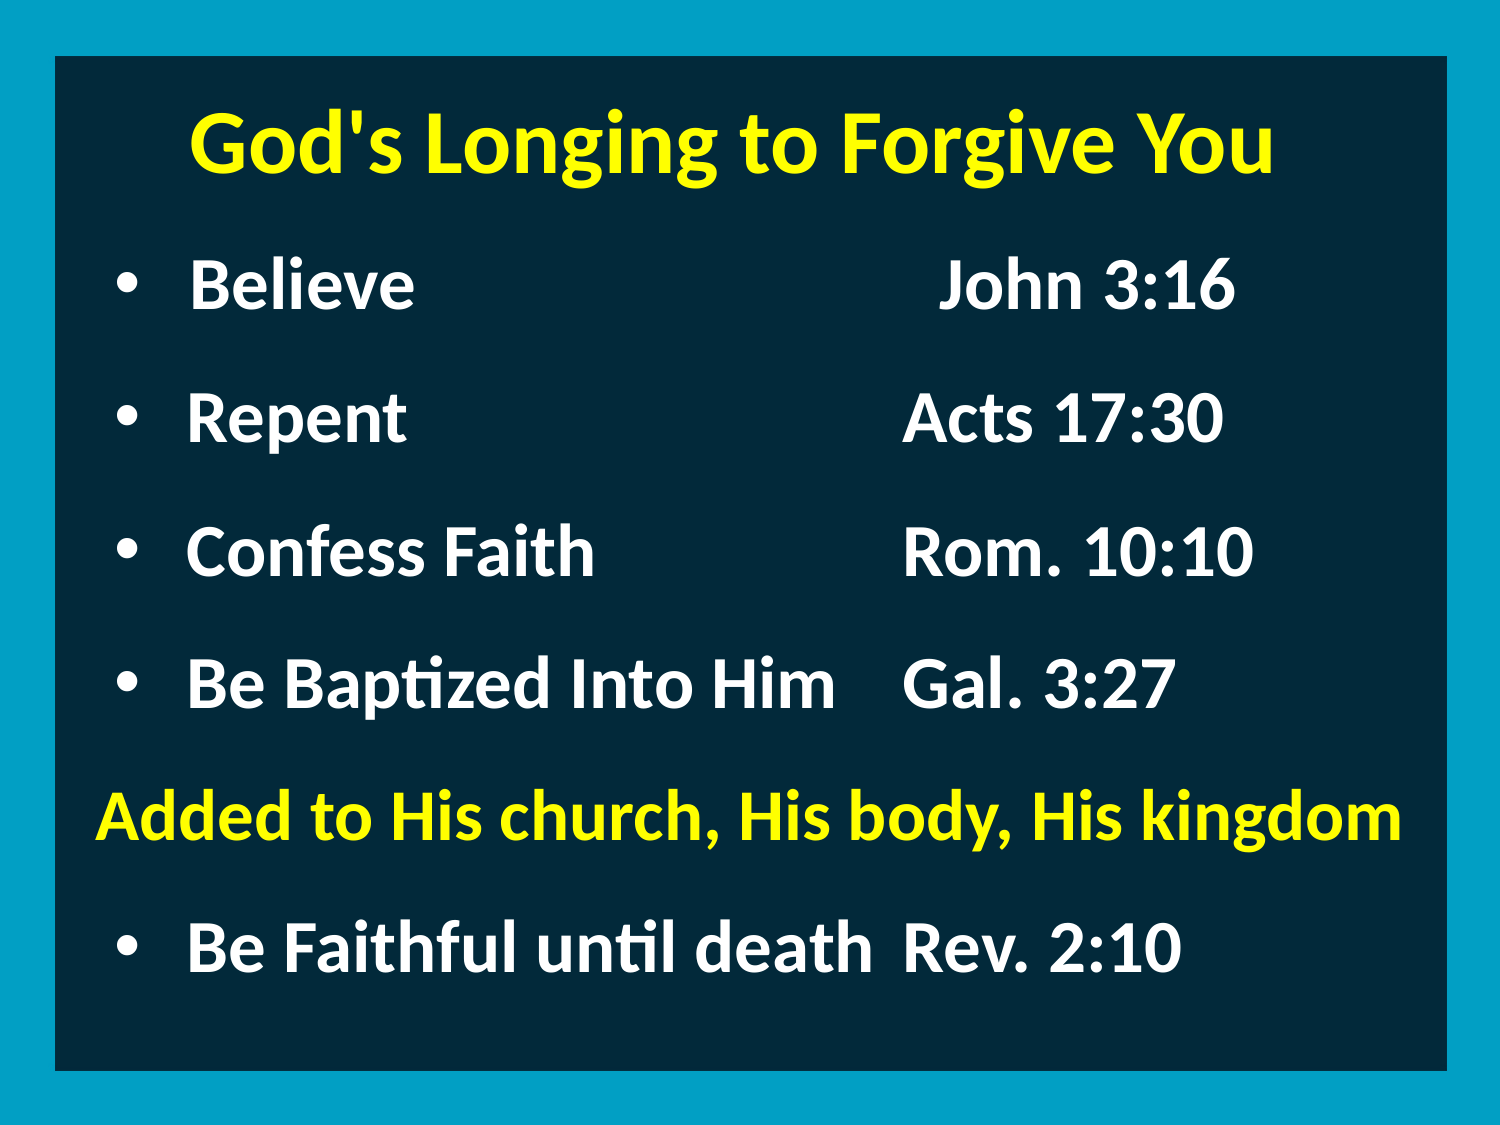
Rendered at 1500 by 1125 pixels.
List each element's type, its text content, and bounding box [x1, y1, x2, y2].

list God's Longing to Forgive You Believe John 3:16 Repent Acts 17:30 Confess Faith Rom. 10:10 Be Baptized Into Him Gal. 3:27 Added to His church, His body, His kingdom Be Faithful until death Rev. 2:10 [62, 86, 1447, 1056]
